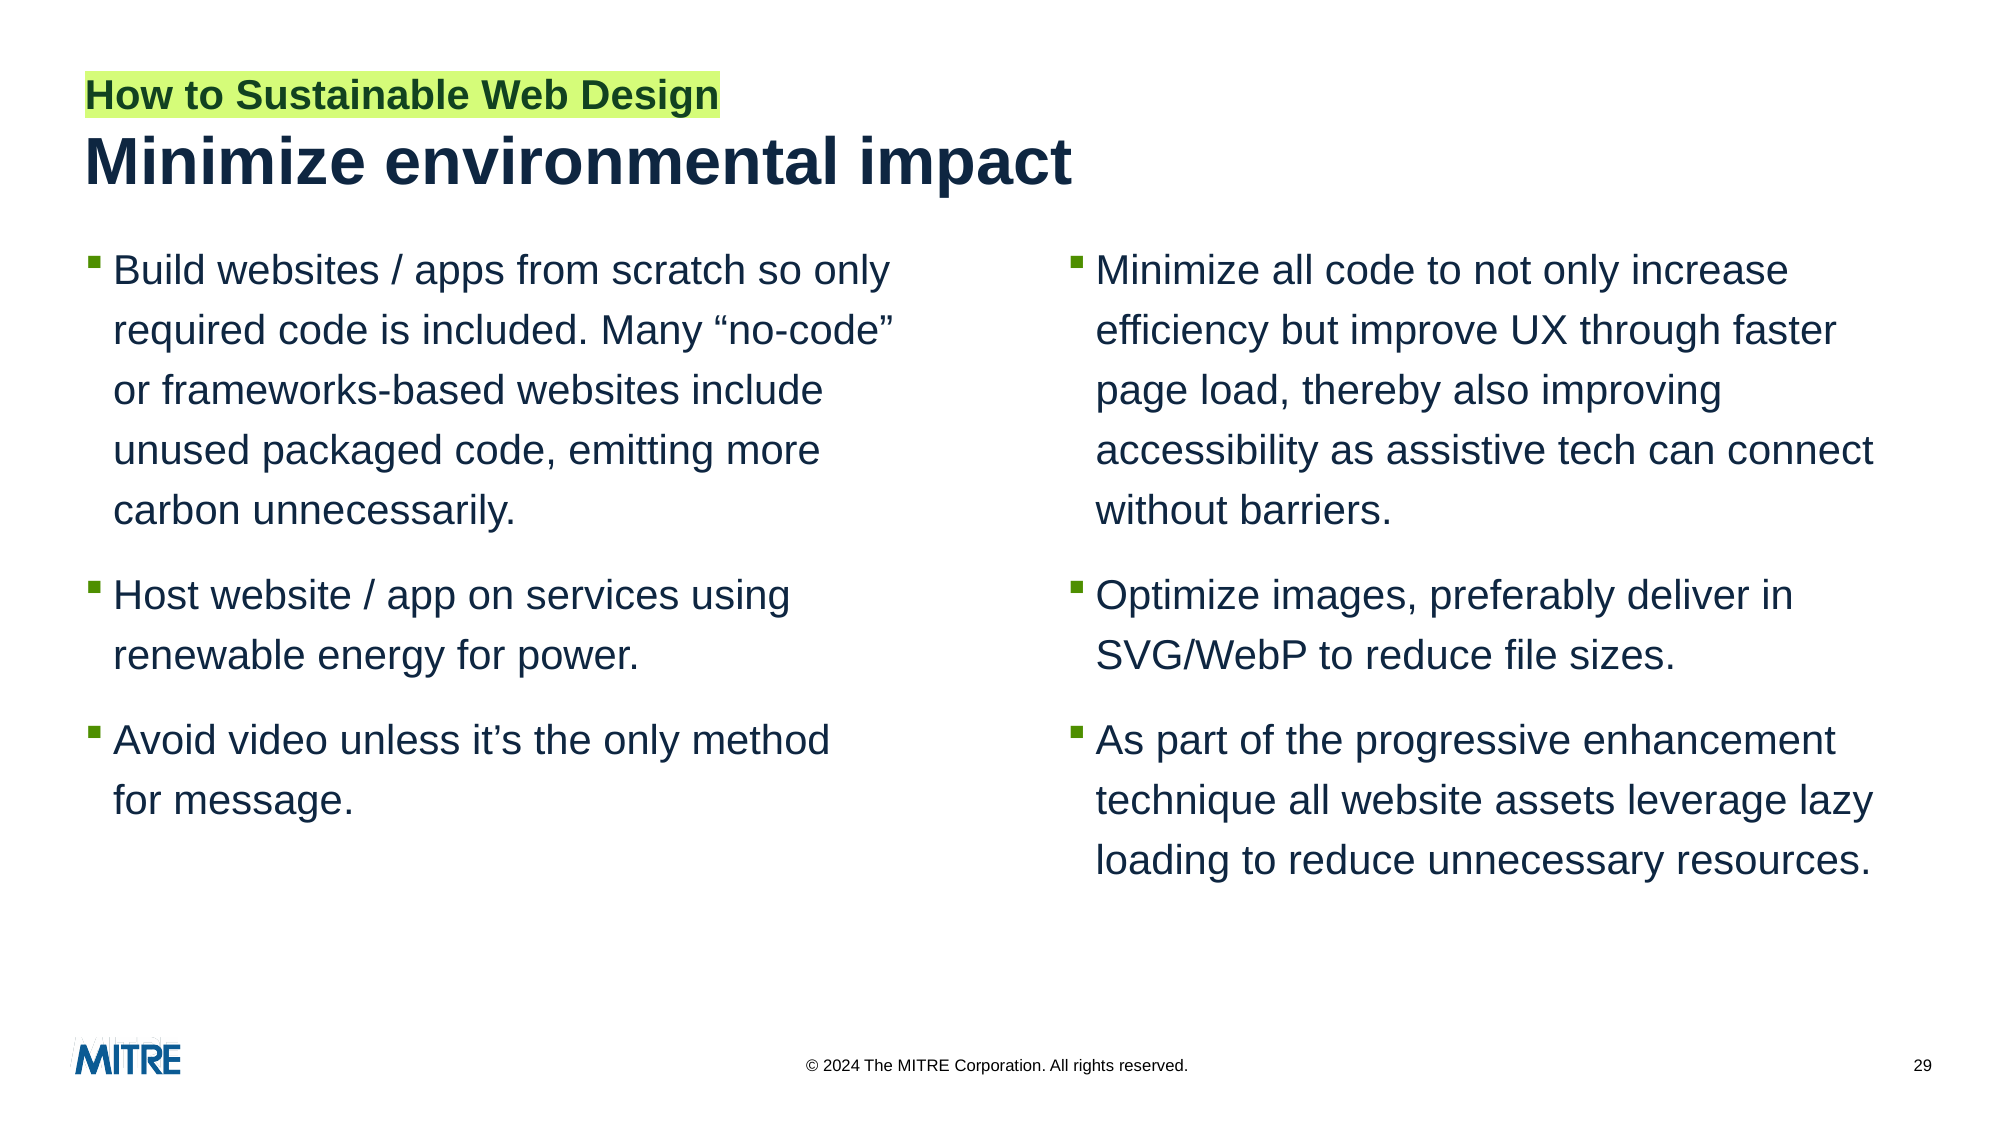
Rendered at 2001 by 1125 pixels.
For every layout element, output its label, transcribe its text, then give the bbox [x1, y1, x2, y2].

picture [70, 1037, 188, 1083]
slide_number 29 [1830, 1050, 1933, 1080]
list Build websites / apps from scratch so only required code is included. Many “no-code” or frameworks-based websites include unused packaged code, emitting more carbon unnecessarily. Host website / app on services using renewable energy for power. Avoid video unless it’s the only method for message. Minimize all code to not only increase efficiency but improve UX through faster page load, thereby also improving accessibility as assistive tech can connect without barriers. Optimize images, preferably deliver in SVG/WebP to reduce file sizes. As part of the progressive enhancement technique all website assets leverage lazy loading to reduce unnecessary resources. [69, 224, 1916, 1011]
footer © 2024 The MITRE Corporation. All rights reserved. [276, 1050, 1724, 1080]
title How to Sustainable Web Design Minimize environmental impact [69, 60, 1930, 150]
